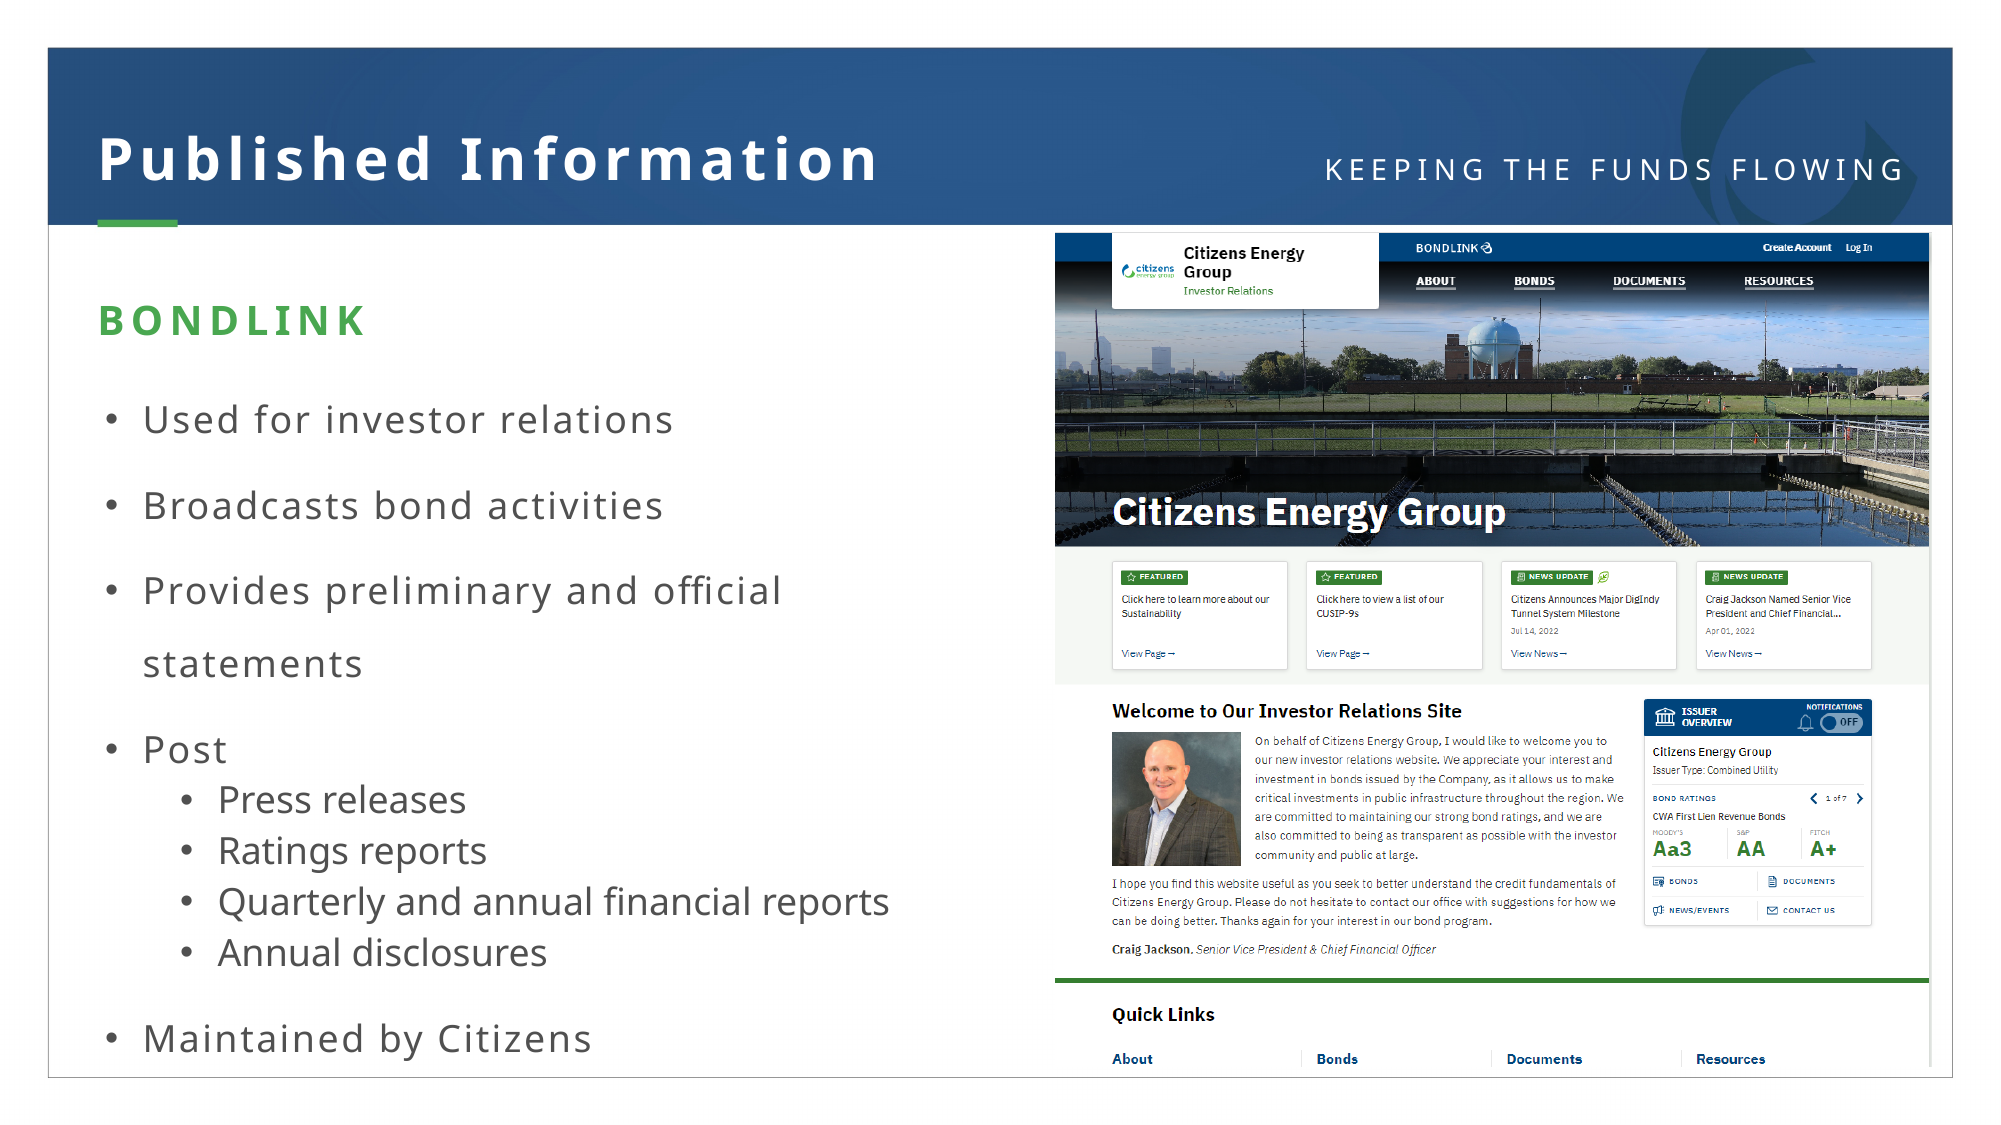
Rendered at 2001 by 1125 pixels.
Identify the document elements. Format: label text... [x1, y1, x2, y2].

text_box BONDLINK [82, 287, 1054, 351]
text_box Published Information [82, 114, 1114, 200]
list Used for investor relations Broadcasts bond activities Provides preliminary and official statements Post Press releases Ratings reports Quarterly and annual financial reports Annual disclosures Maintained by Citizens [90, 361, 1013, 1059]
picture [0, 0, 2000, 1125]
